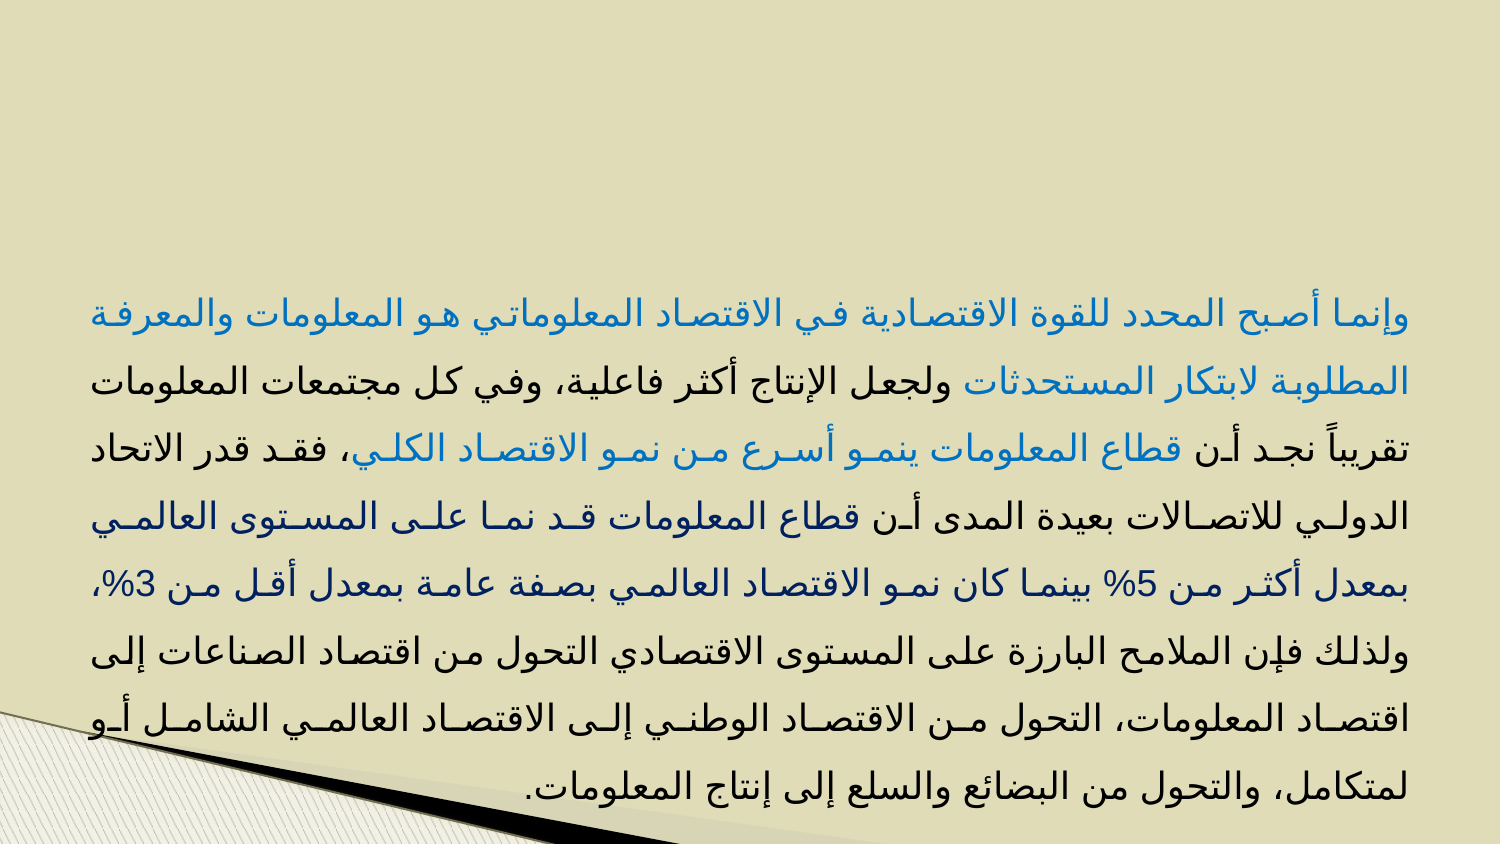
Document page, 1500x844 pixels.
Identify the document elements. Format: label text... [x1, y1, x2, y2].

text_box وإنما أصبح المحدد للقوة الاقتصادية في الاقتصاد المعلوماتي هو المعلومات والمعرفة المطلوبة لابتكار المستحدثات ولجعل الإنتاج أكثر فاعلية، وفي كل مجتمعات المعلومات تقريباً نجد أن قطاع المعلومات ينمو أسرع من نمو الاقتصاد الكلي، فقد قدر الاتحاد الدولي للاتصالات بعيدة المدى أن قطاع المعلومات قد نما على المستوى العالمي بمعدل أكثر من 5% بينما كان نمو الاقتصاد العالمي بصفة عامة بمعدل أقل من 3%، ولذلك فإن الملامح البارزة على المستوى الاقتصادي التحول من اقتصاد الصناعات إلى اقتصاد المعلومات، التحول من الاقتصاد الوطني إلى الاقتصاد العالمي الشامل أو لمتكامل، والتحول من البضائع والسلع إلى إنتاج المعلومات. [74, 259, 1425, 815]
